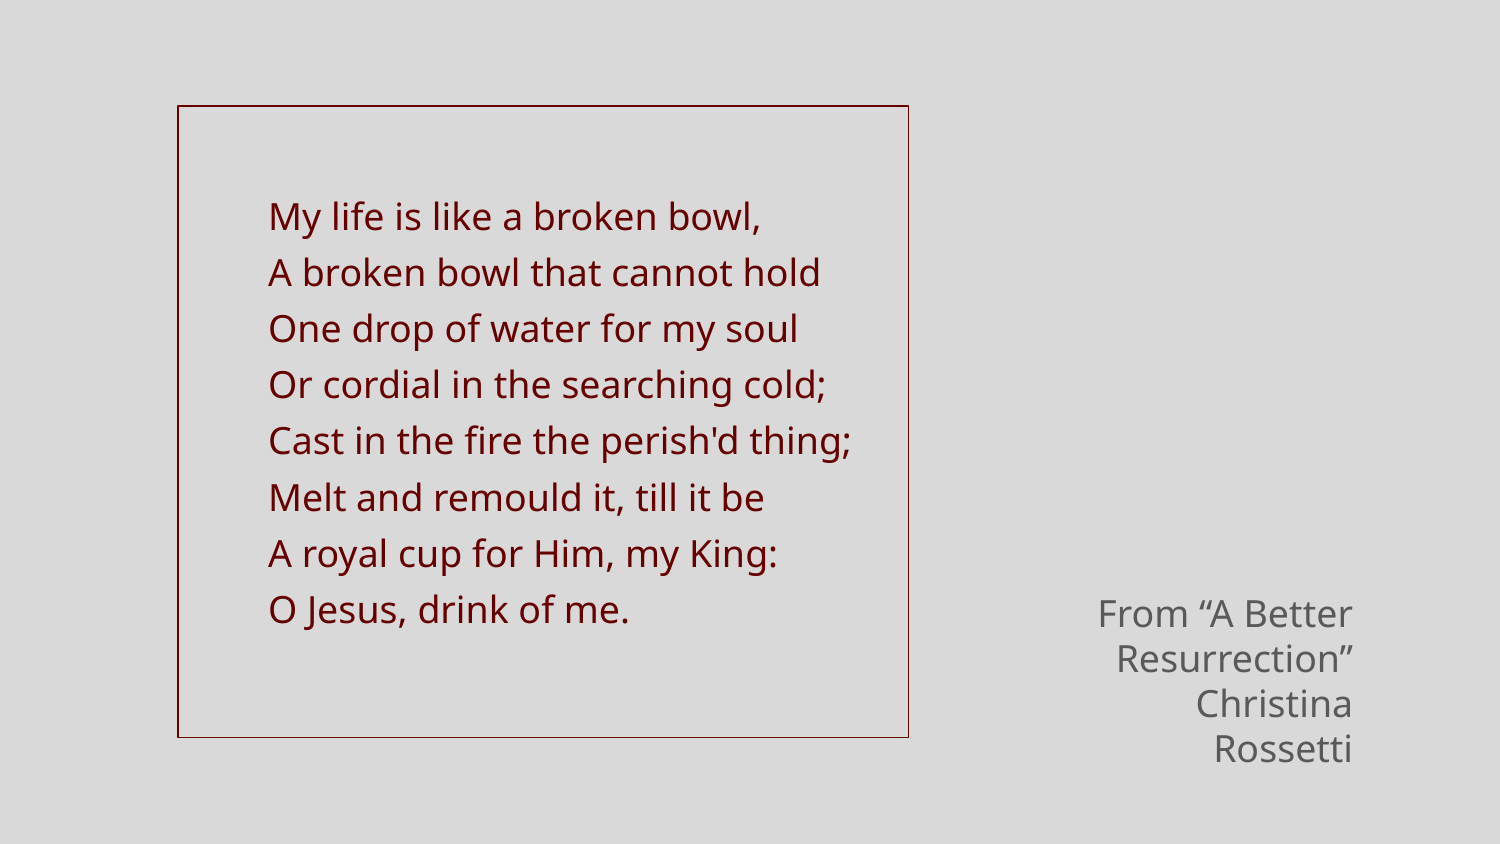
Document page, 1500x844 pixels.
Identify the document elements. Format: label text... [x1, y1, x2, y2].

text_box From “A Better Resurrection” Christina Rossetti [1064, 574, 1369, 738]
list My life is like a broken bowl, A broken bowl that cannot hold One drop of water for my soul Or cordial in the searching cold; Cast in the fire the perish'd thing; Melt and remould it, till it be A royal cup for Him, my King: O Jesus, drink of me. [178, 106, 909, 738]
